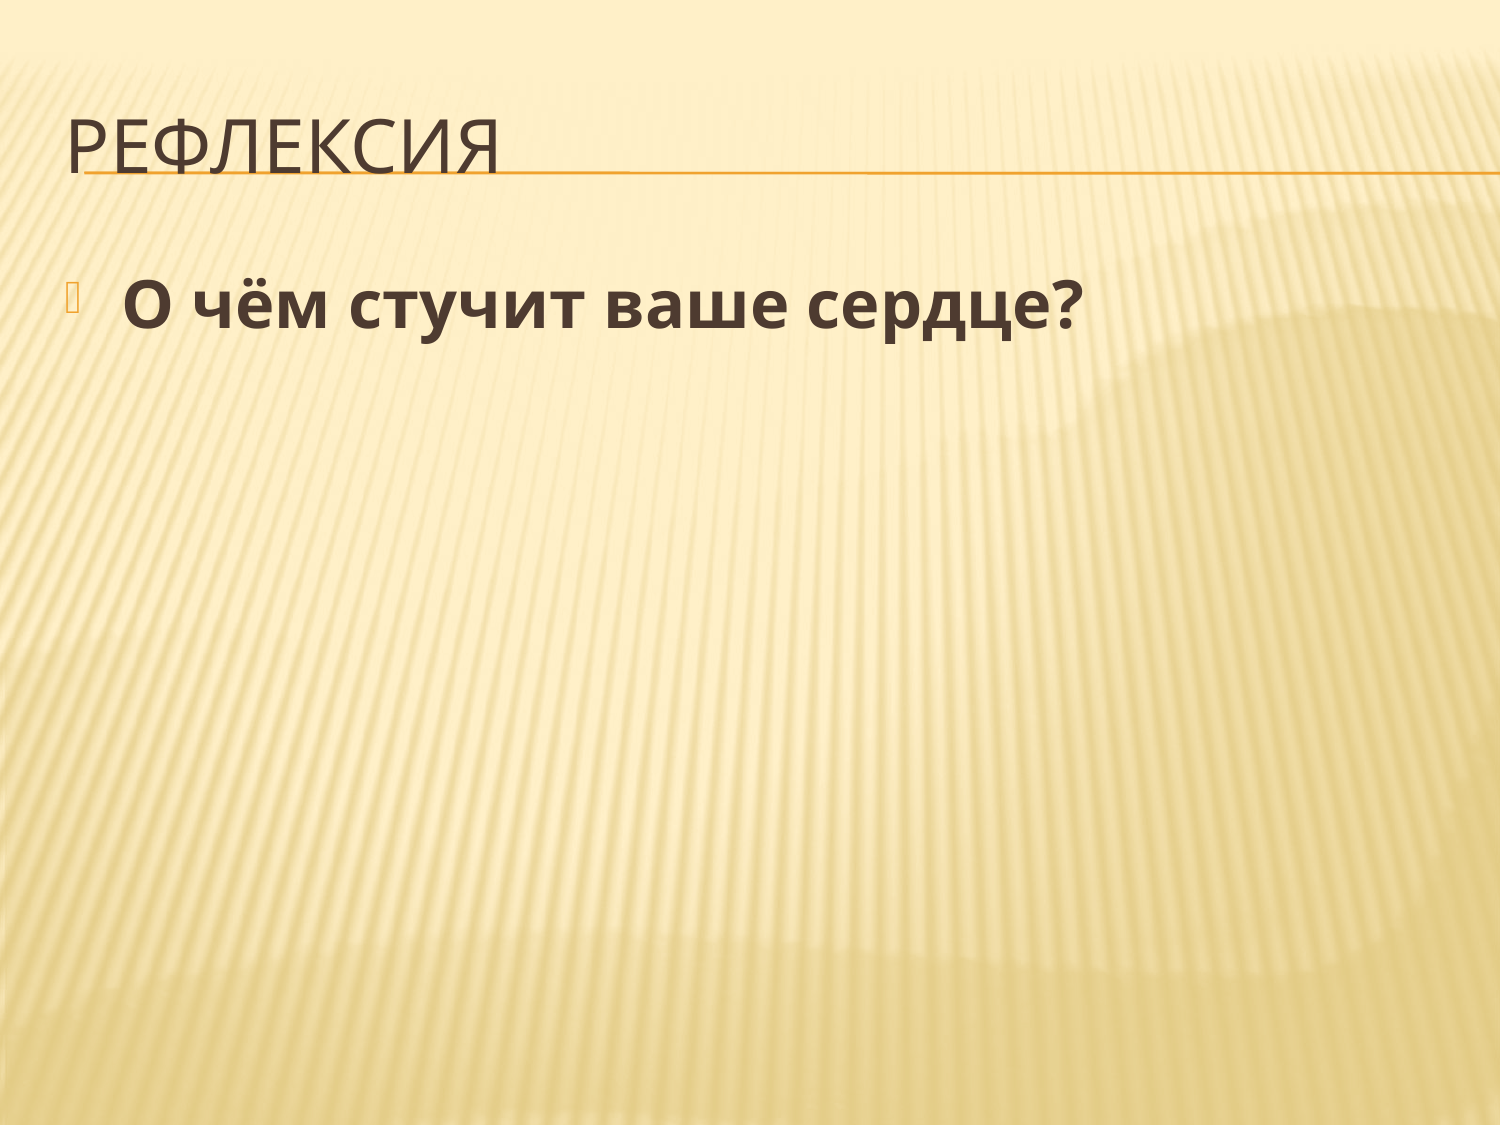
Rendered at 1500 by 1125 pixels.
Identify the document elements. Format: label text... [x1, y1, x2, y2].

title Рефлексия [50, 75, 1475, 213]
list О чём стучит ваше сердце? [50, 254, 1475, 998]
